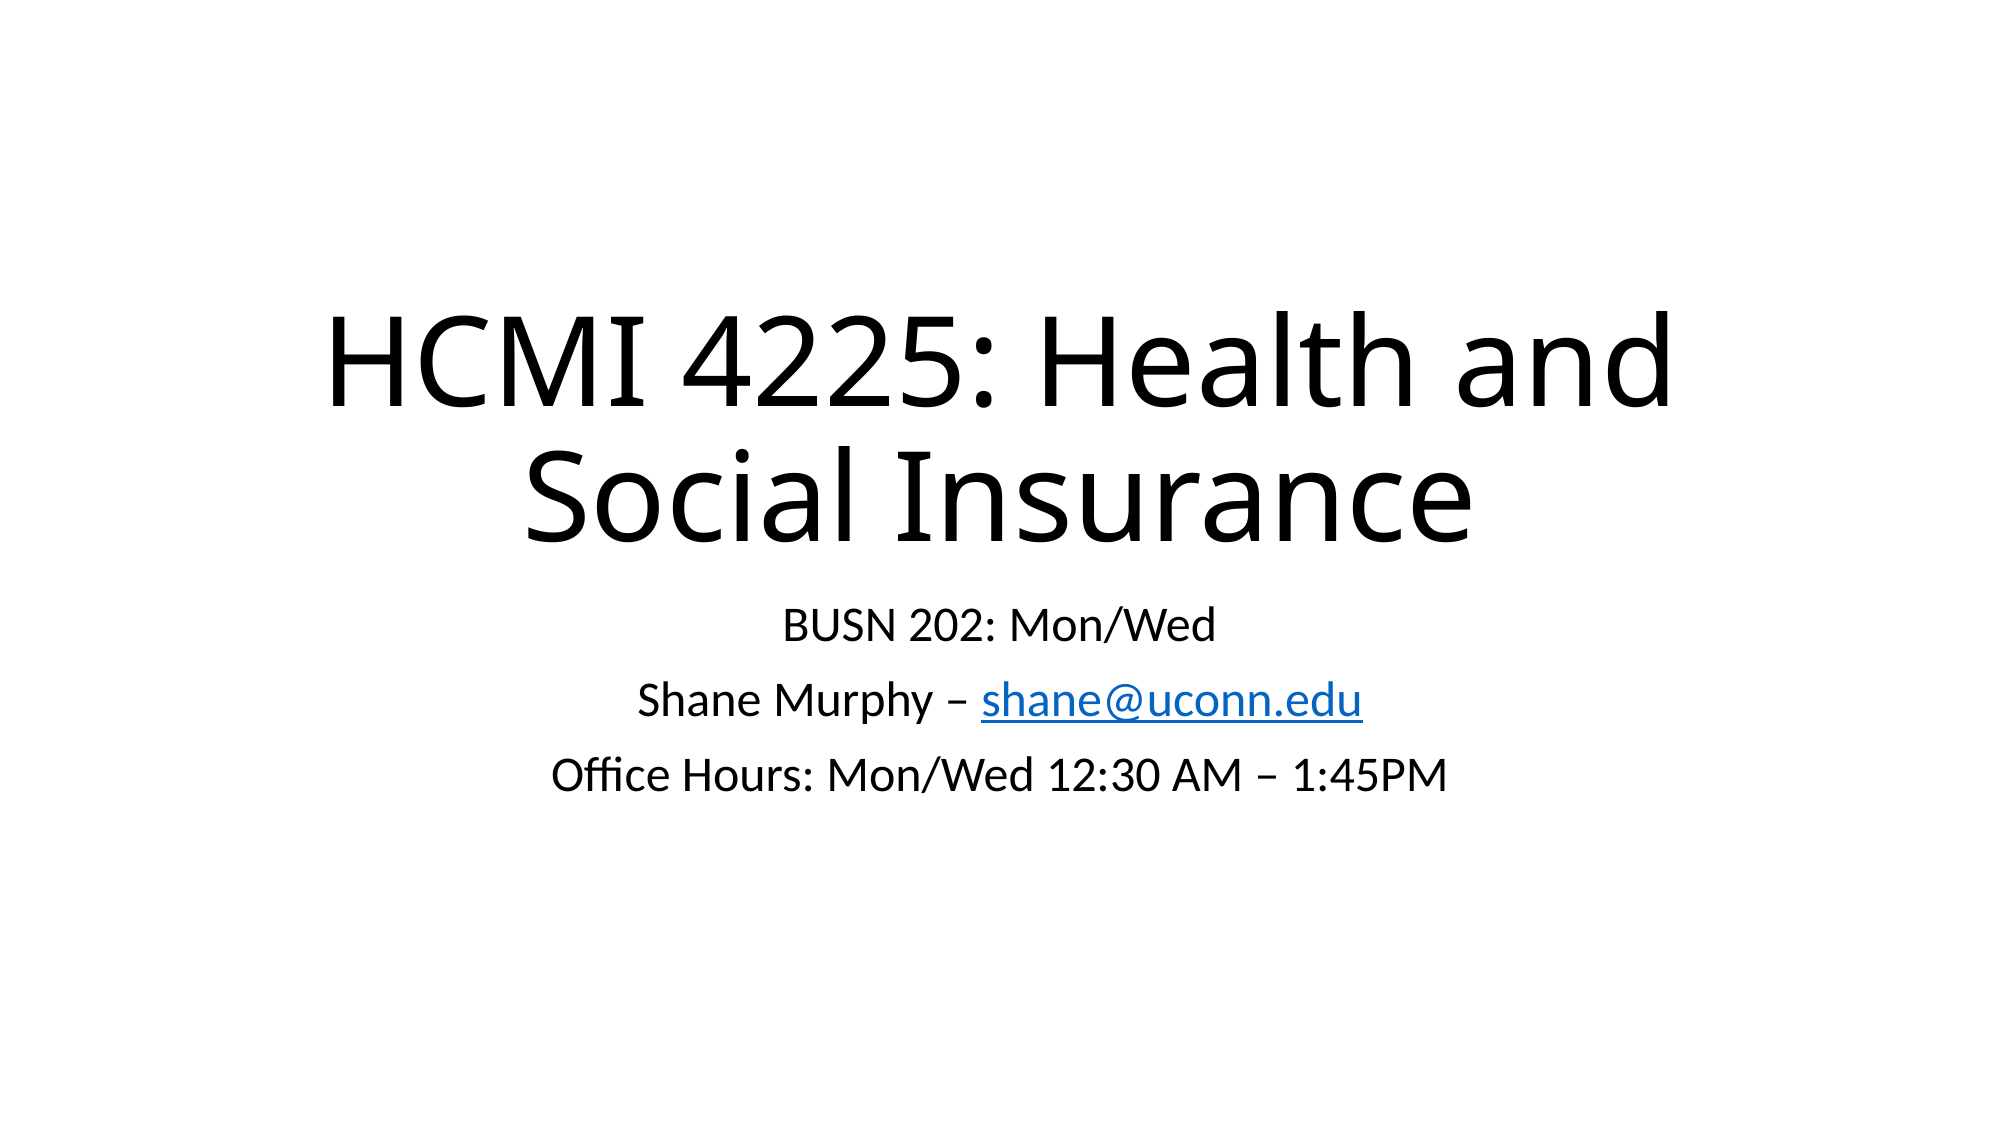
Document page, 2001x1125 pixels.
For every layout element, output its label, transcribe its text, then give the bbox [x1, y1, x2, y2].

subtitle BUSN 202: Mon/Wed Shane Murphy – shane@uconn.edu Office Hours: Mon/Wed 12:30 AM – 1:45PM [249, 590, 1750, 863]
title HCMI 4225: Health and Social Insurance [249, 184, 1750, 576]
